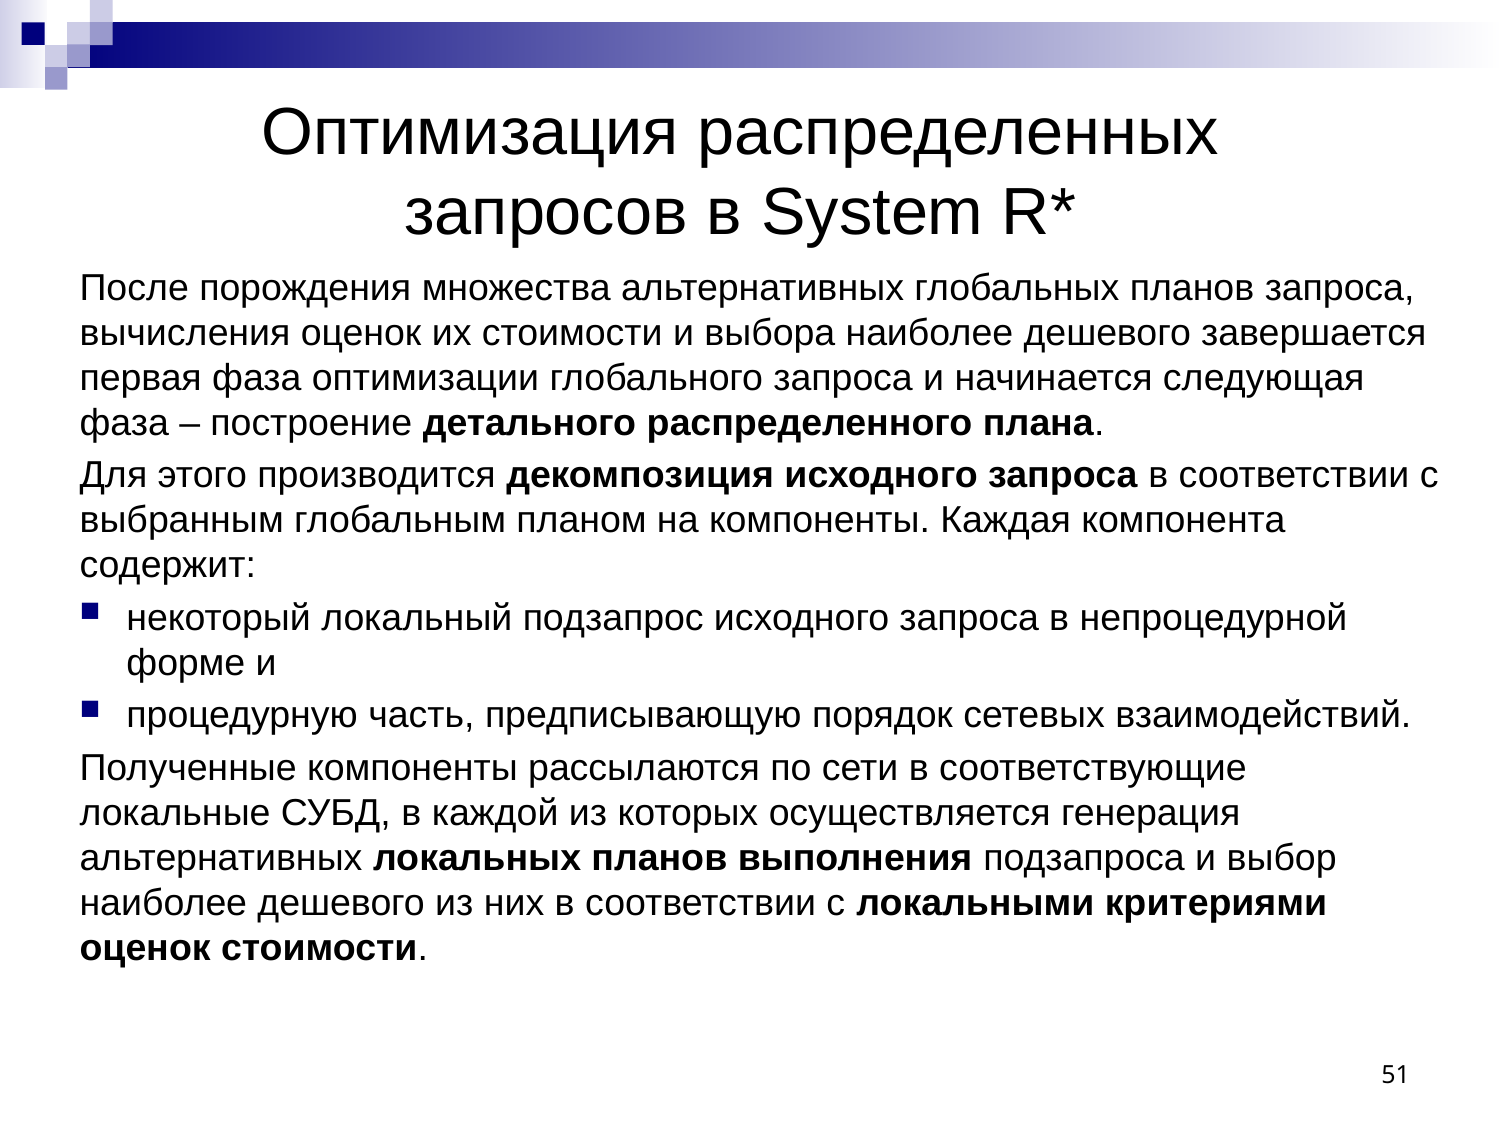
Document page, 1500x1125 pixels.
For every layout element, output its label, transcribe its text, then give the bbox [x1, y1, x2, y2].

text_box После порождения множества альтернативных глобальных планов запроса, вычисления оценок их стоимости и выбора наиболее дешевого завершается первая фаза оптимизации глобального запроса и начинается следующая фаза – построение детального распределенного плана. Для этого производится декомпозиция исходного запроса в соответствии с выбранным глобальным планом на компоненты. Каждая компонента содержит: некоторый локальный подзапрос исходного запроса в непроцедурной форме и процедурную часть, предписывающую порядок сетевых взаимодействий. Полученные компоненты рассылаются по сети в соответствующие локальные СУБД, в каждой из которых осуществляется генерация альтернативных локальных планов выполнения подзапроса и выбор наиболее дешевого из них в соответствии с локальными критериями оценок стоимости. [64, 255, 1459, 976]
slide_number 51 [1074, 1025, 1425, 1100]
title Оптимизация распределенных запросов в System R* [115, 90, 1366, 255]
